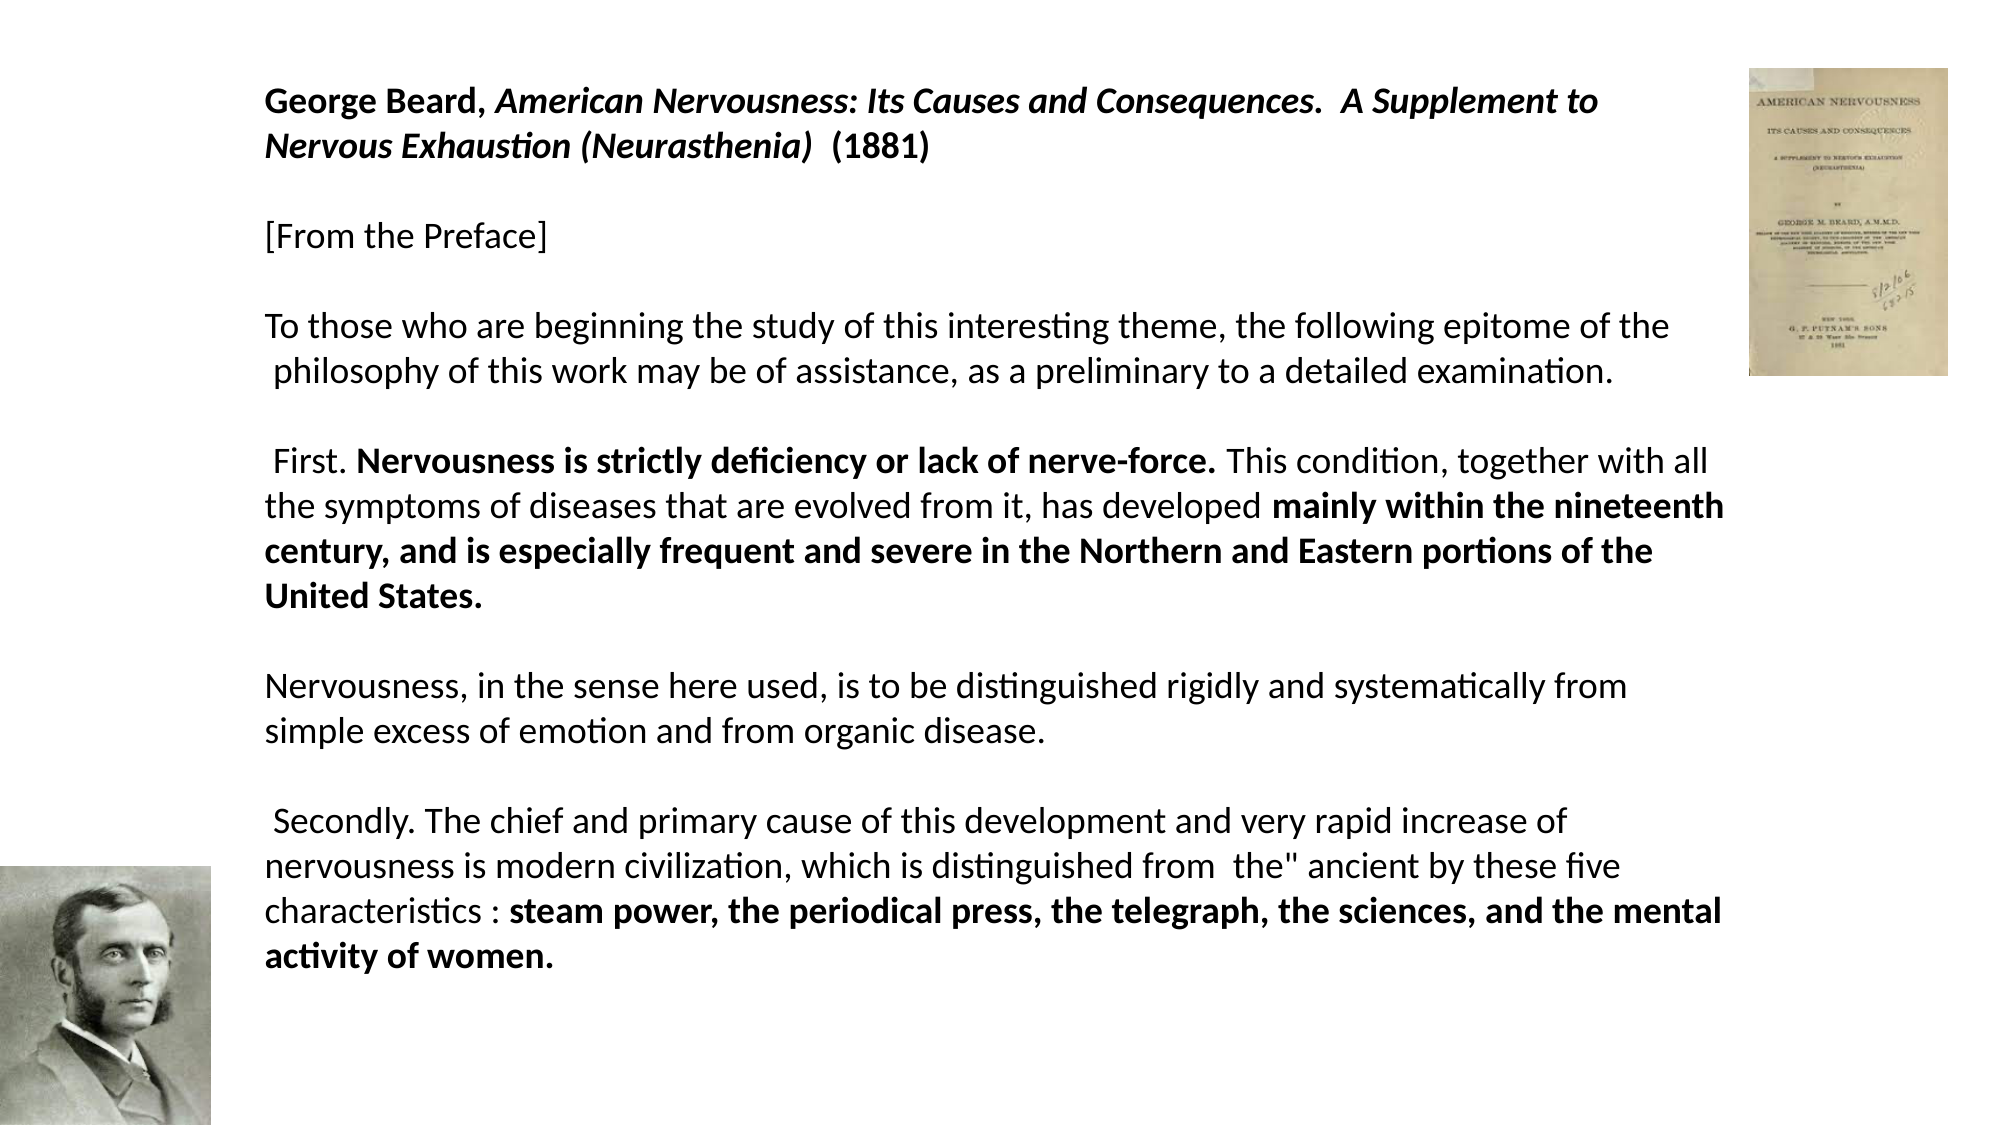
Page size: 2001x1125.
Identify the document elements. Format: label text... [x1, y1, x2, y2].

picture [1749, 68, 1948, 376]
picture [0, 866, 211, 1125]
text_box George Beard, American Nervousness: Its Causes and Consequences. A Supplement to Nervous Exhaustion (Neurasthenia) (1881) [From the Preface] To those who are beginning the study of this interesting theme, the following epitome of the philosophy of this work may be of assistance, as a preliminary to a detailed examination. First. Nervousness is strictly deficiency or lack of nerve-force. This condition, together with all the symptoms of diseases that are evolved from it, has developed mainly within the nineteenth century, and is especially frequent and severe in the Northern and Eastern portions of the United States. Nervousness, in the sense here used, is to be distinguished rigidly and systematically from simple excess of emotion and from organic disease. Secondly. The chief and primary cause of this development and very rapid increase of nervousness is modern civilization, which is distinguished from the" ancient by these five characteristics : steam power, the periodical press, the telegraph, the sciences, and the mental activity of women. [249, 68, 1747, 1029]
